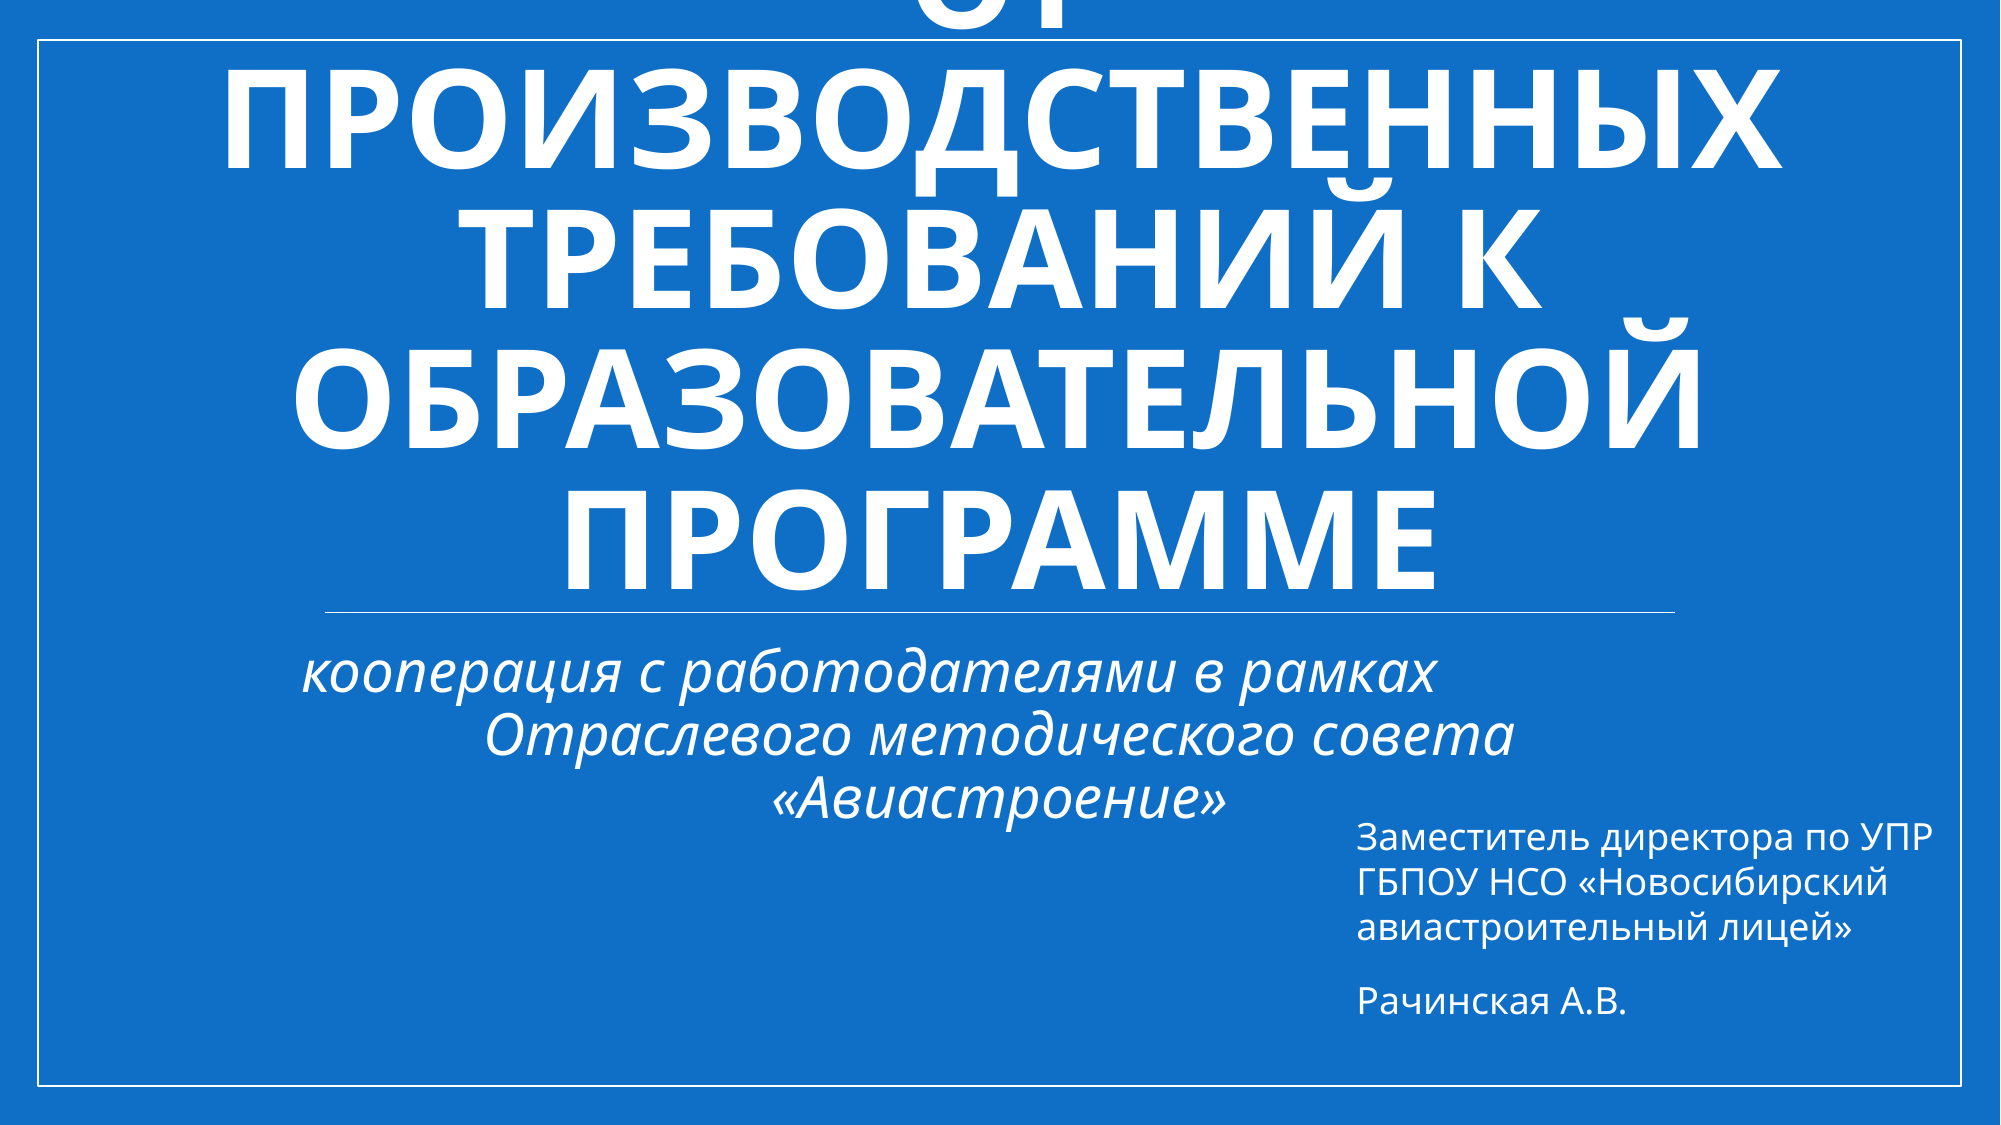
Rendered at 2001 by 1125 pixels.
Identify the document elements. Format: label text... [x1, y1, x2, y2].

title От производственных требований к образовательной программе [97, 144, 1903, 625]
text_box Заместитель директора по УПР ГБПОУ НСО «Новосибирский авиастроительный лицей» Рачинская А.В. [1341, 805, 2000, 1034]
subtitle кооперация с работодателями в рамках Отраслевого методического совета «Авиастроение» [280, 634, 1719, 863]
